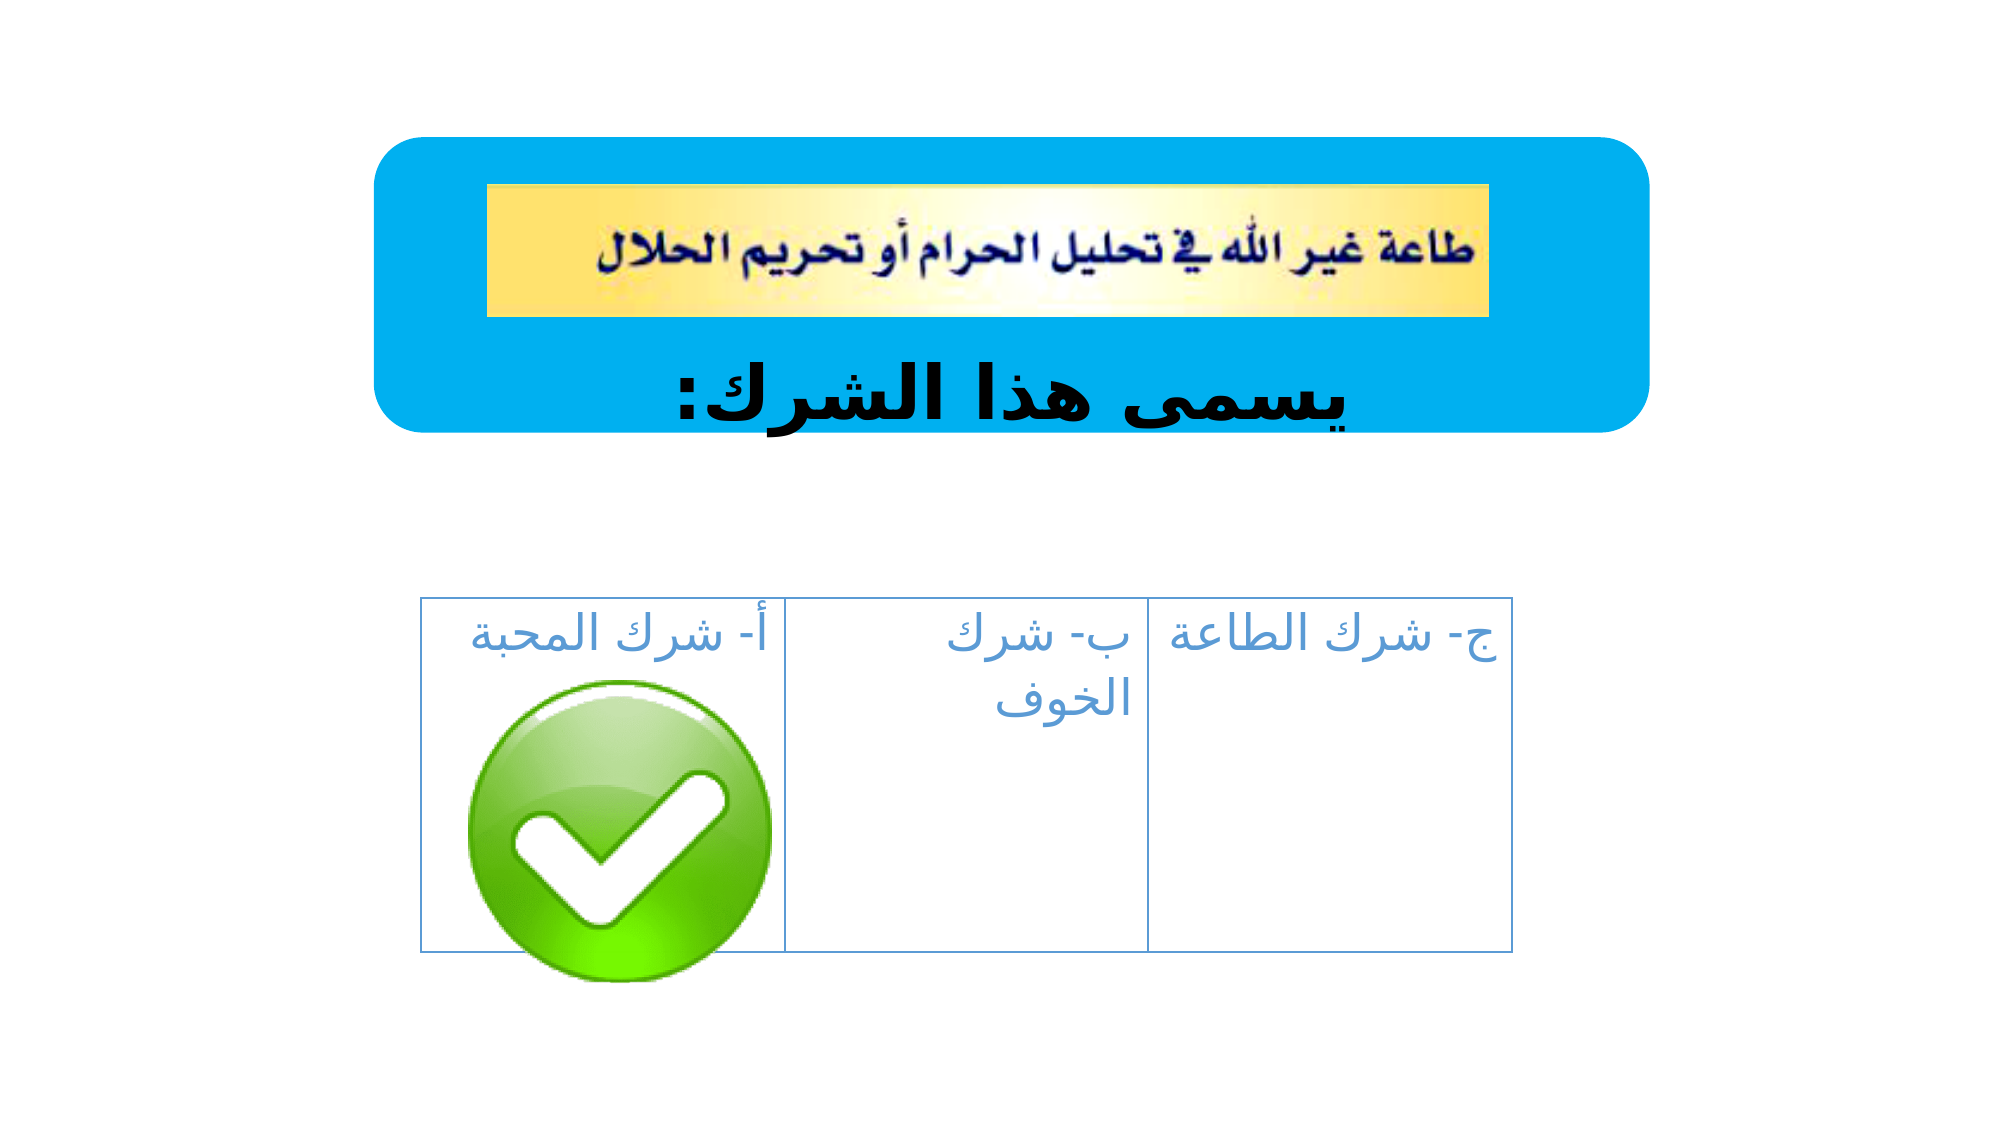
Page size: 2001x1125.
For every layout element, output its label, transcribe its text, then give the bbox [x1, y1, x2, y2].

picture [468, 680, 772, 984]
table_header ج- شرك الطاعة [1149, 599, 1511, 951]
table_header أ- شرك المحبة [422, 599, 784, 951]
picture [488, 185, 1488, 316]
text_box يسمى هذا الشرك: [372, 136, 1651, 434]
table_header ب- شرك الخوف [786, 599, 1147, 951]
